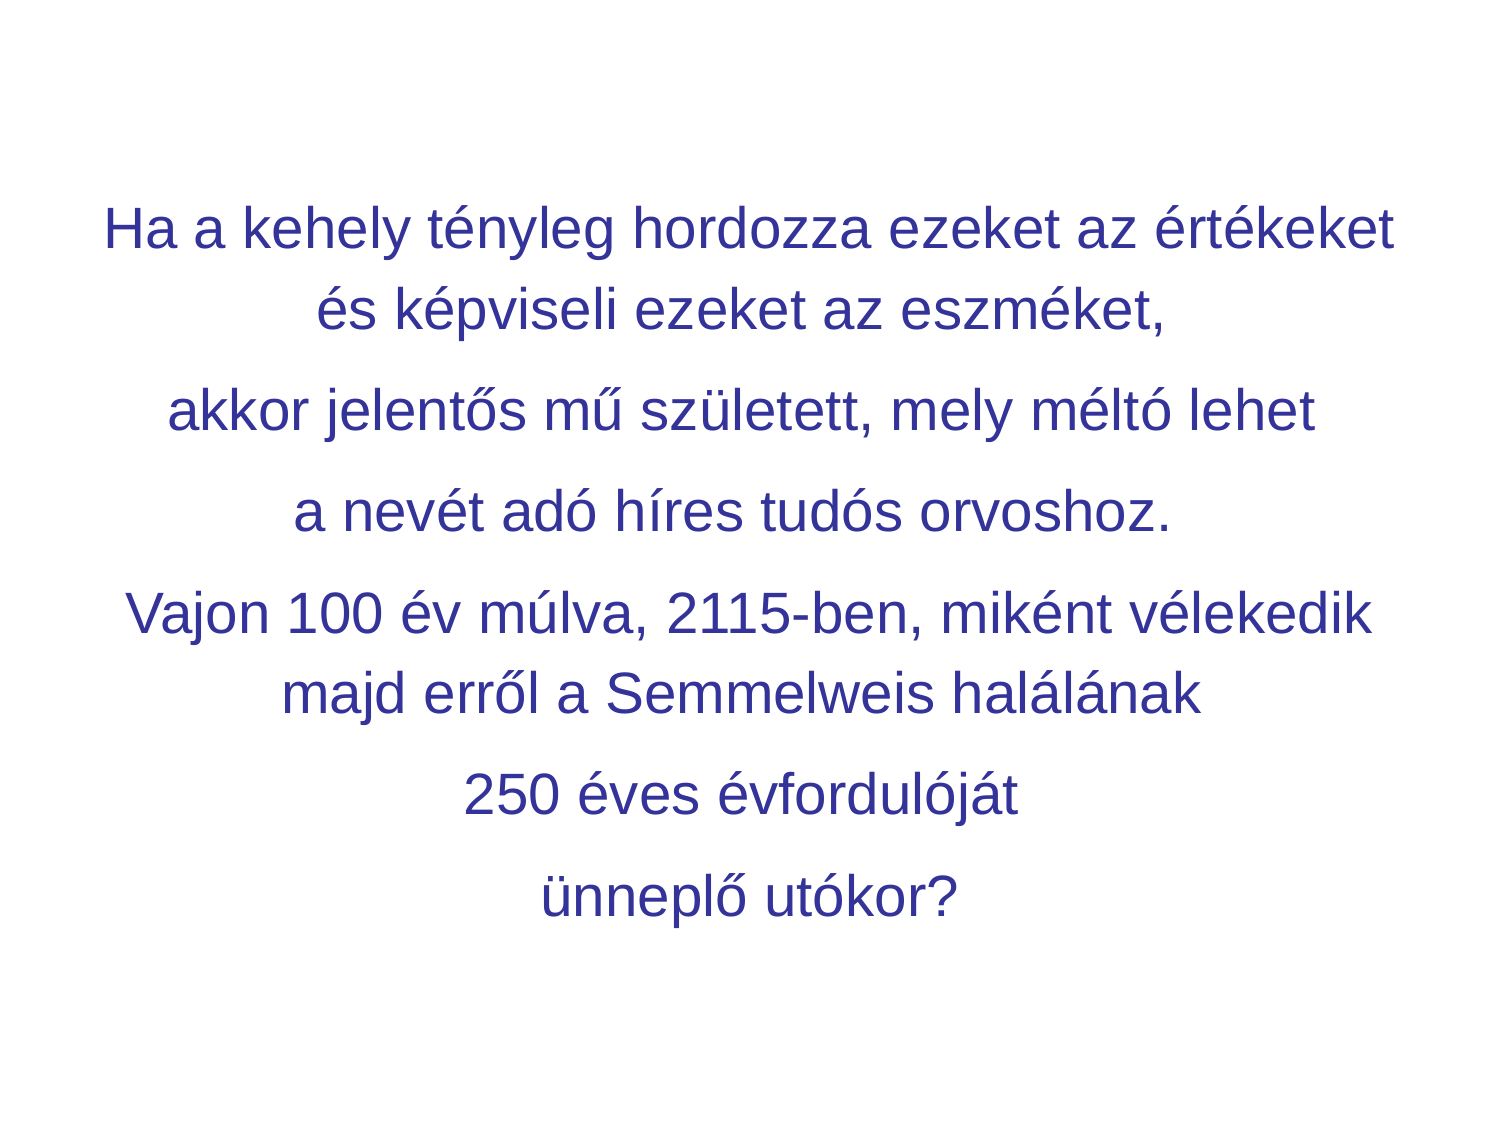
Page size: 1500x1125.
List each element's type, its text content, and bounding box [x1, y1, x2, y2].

text_box Ha a kehely tényleg hordozza ezeket az értékeket és képviseli ezeket az eszméket, akkor jelentős mű született, mely méltó lehet a nevét adó híres tudós orvoshoz. Vajon 100 év múlva, 2115-ben, miként vélekedik majd erről a Semmelweis halálának 250 éves évfordulóját ünneplő utókor? [88, 172, 1412, 936]
